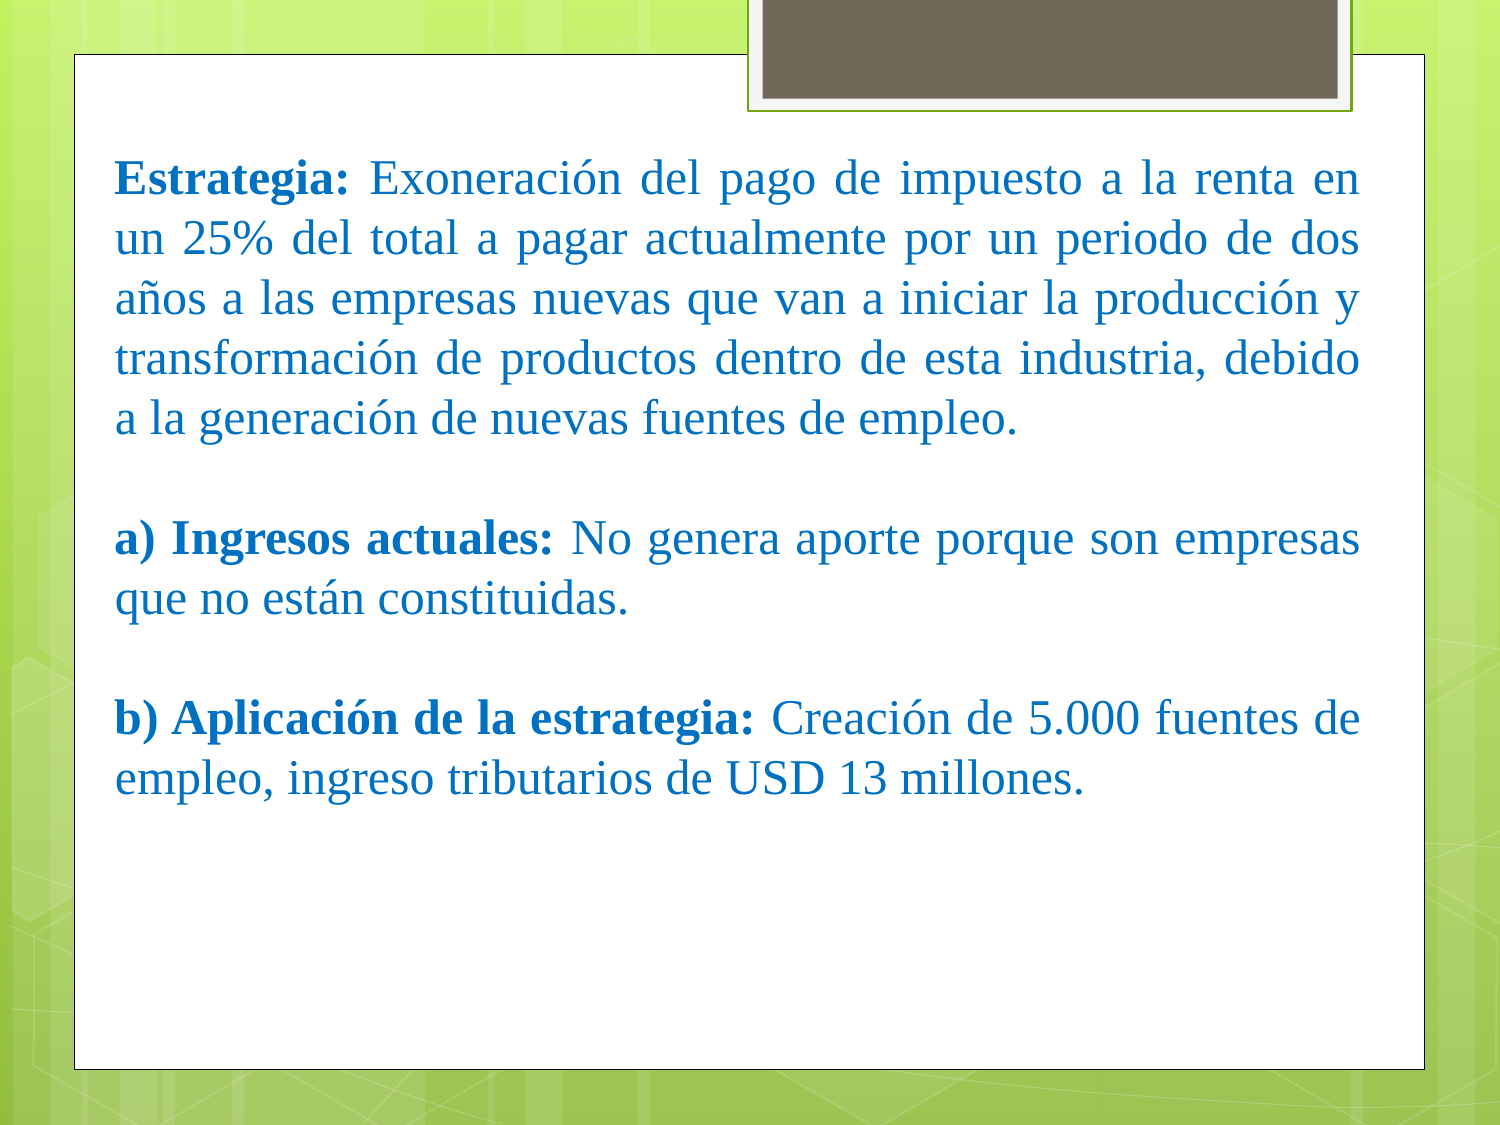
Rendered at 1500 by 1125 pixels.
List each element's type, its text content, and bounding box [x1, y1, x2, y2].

text_box Estrategia: Exoneración del pago de impuesto a la renta en un 25% del total a pagar actualmente por un periodo de dos años a las empresas nuevas que van a iniciar la producción y transformación de productos dentro de esta industria, debido a la generación de nuevas fuentes de empleo. a) Ingresos actuales: No genera aporte porque son empresas que no están constituidas. b) Aplicación de la estrategia: Creación de 5.000 fuentes de empleo, ingreso tributarios de USD 13 millones. [100, 137, 1376, 812]
